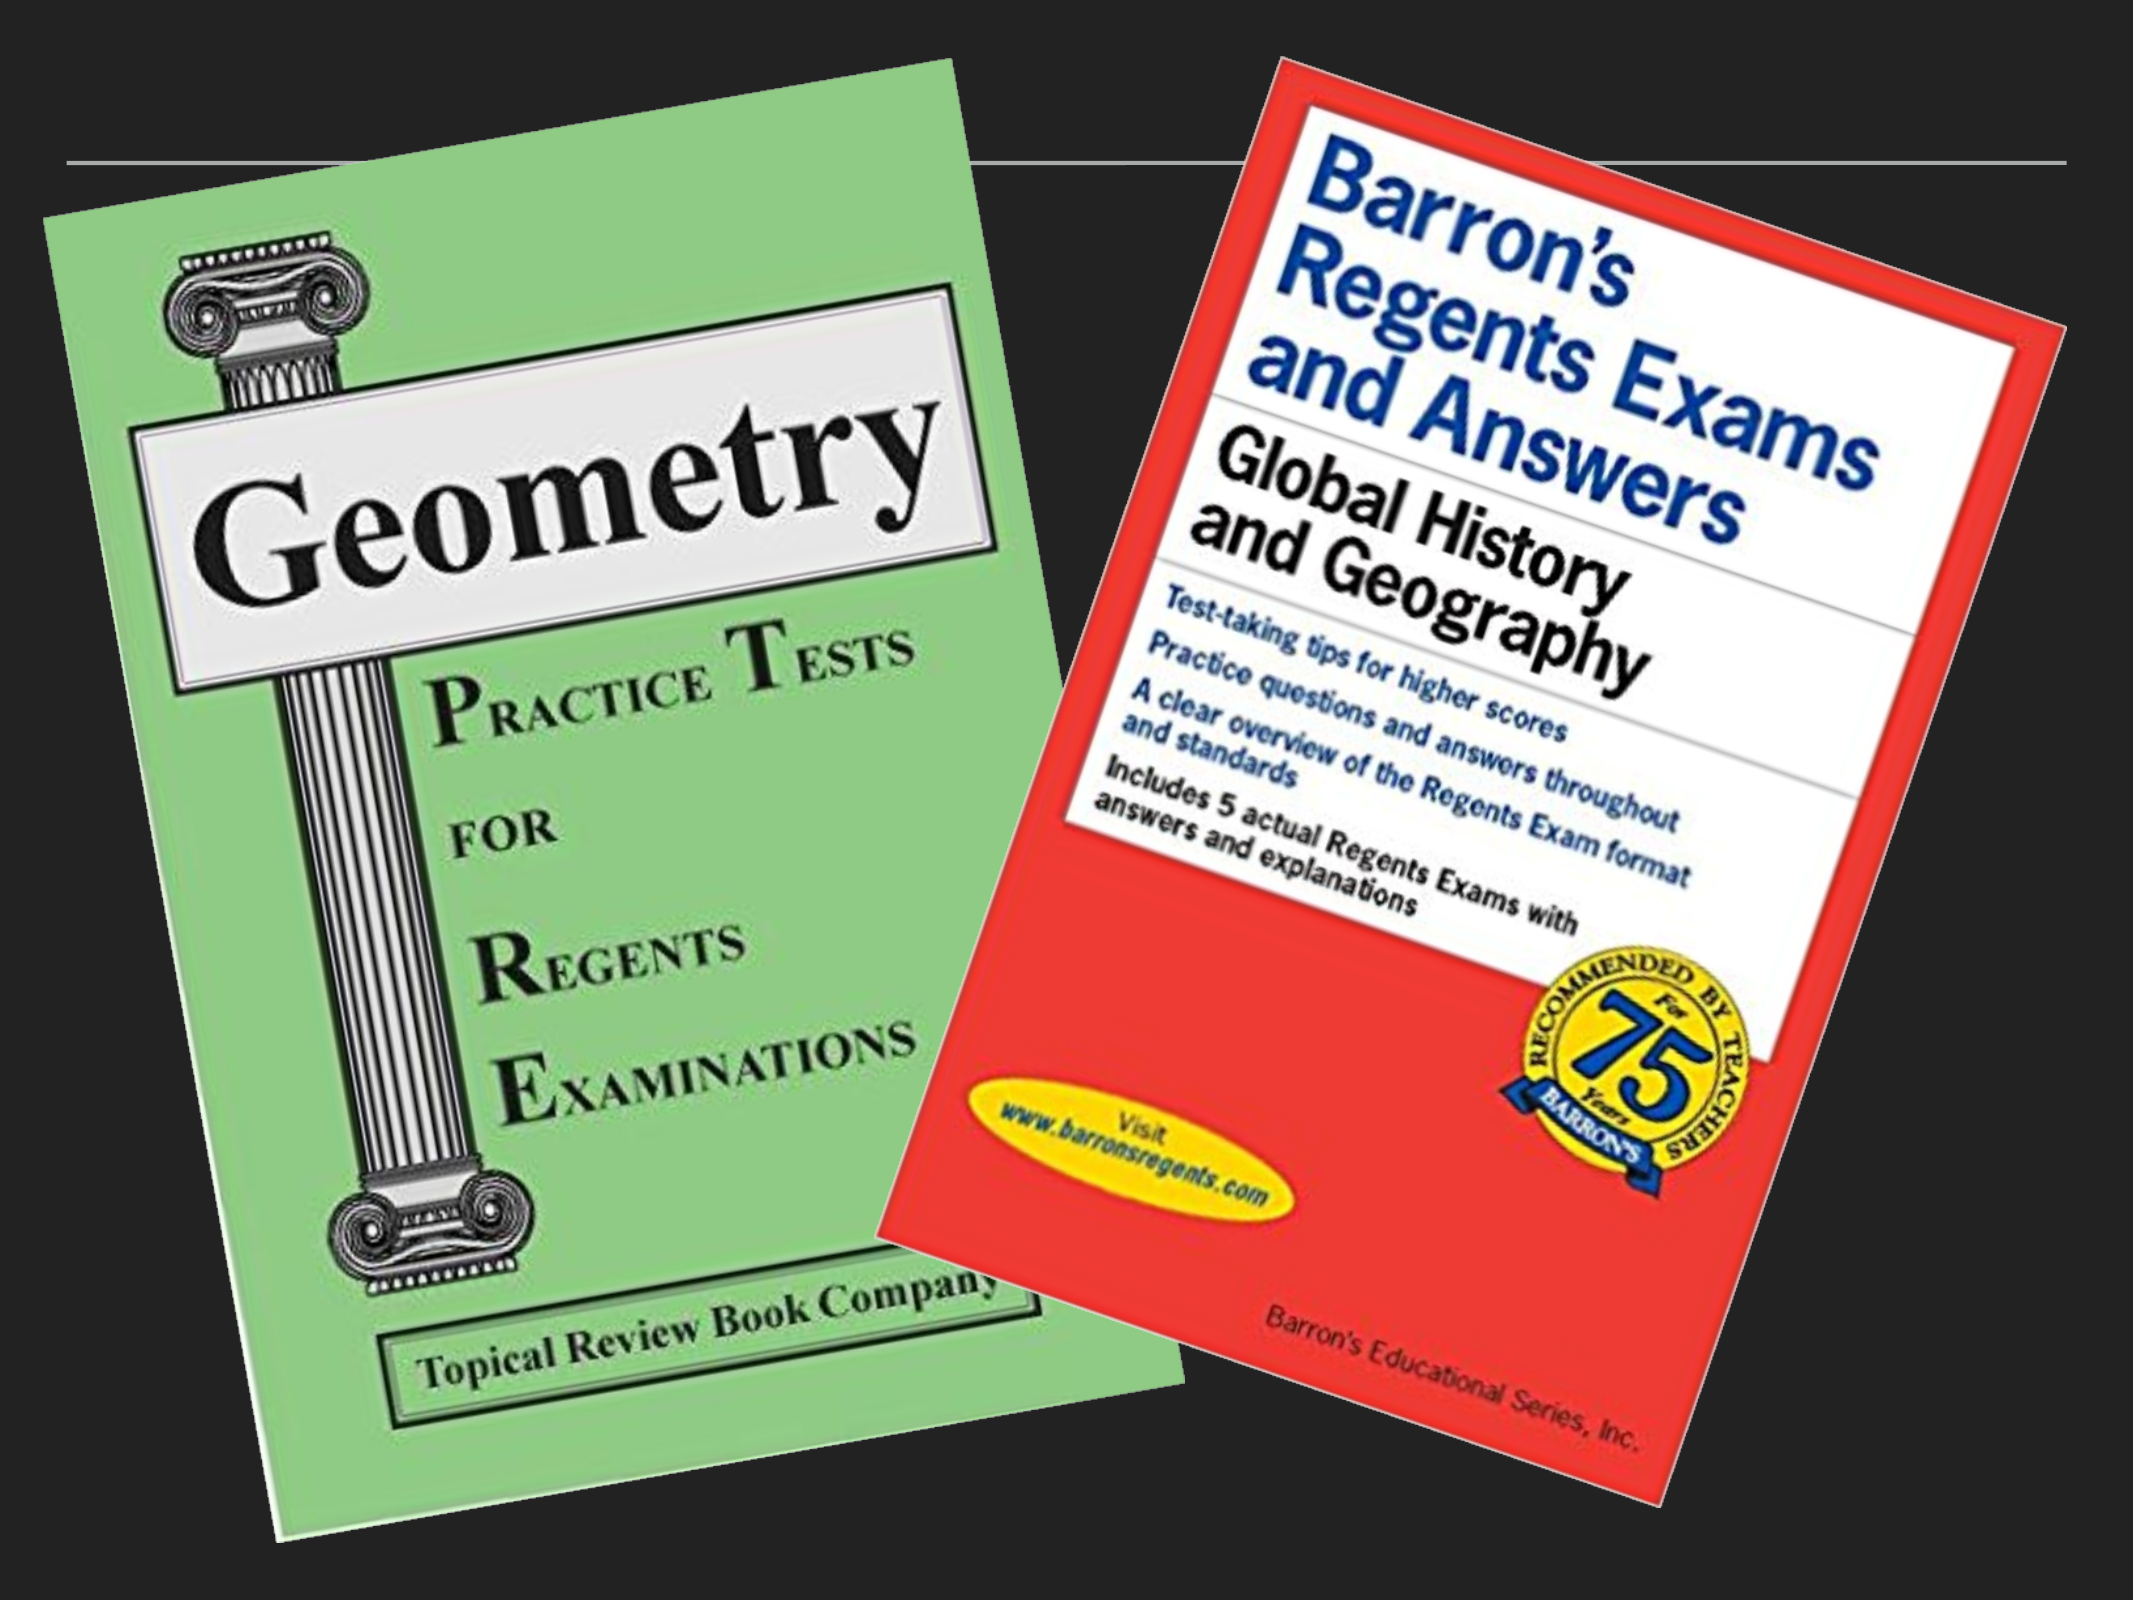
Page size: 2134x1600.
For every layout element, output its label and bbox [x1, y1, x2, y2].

picture [44, 58, 2066, 1542]
